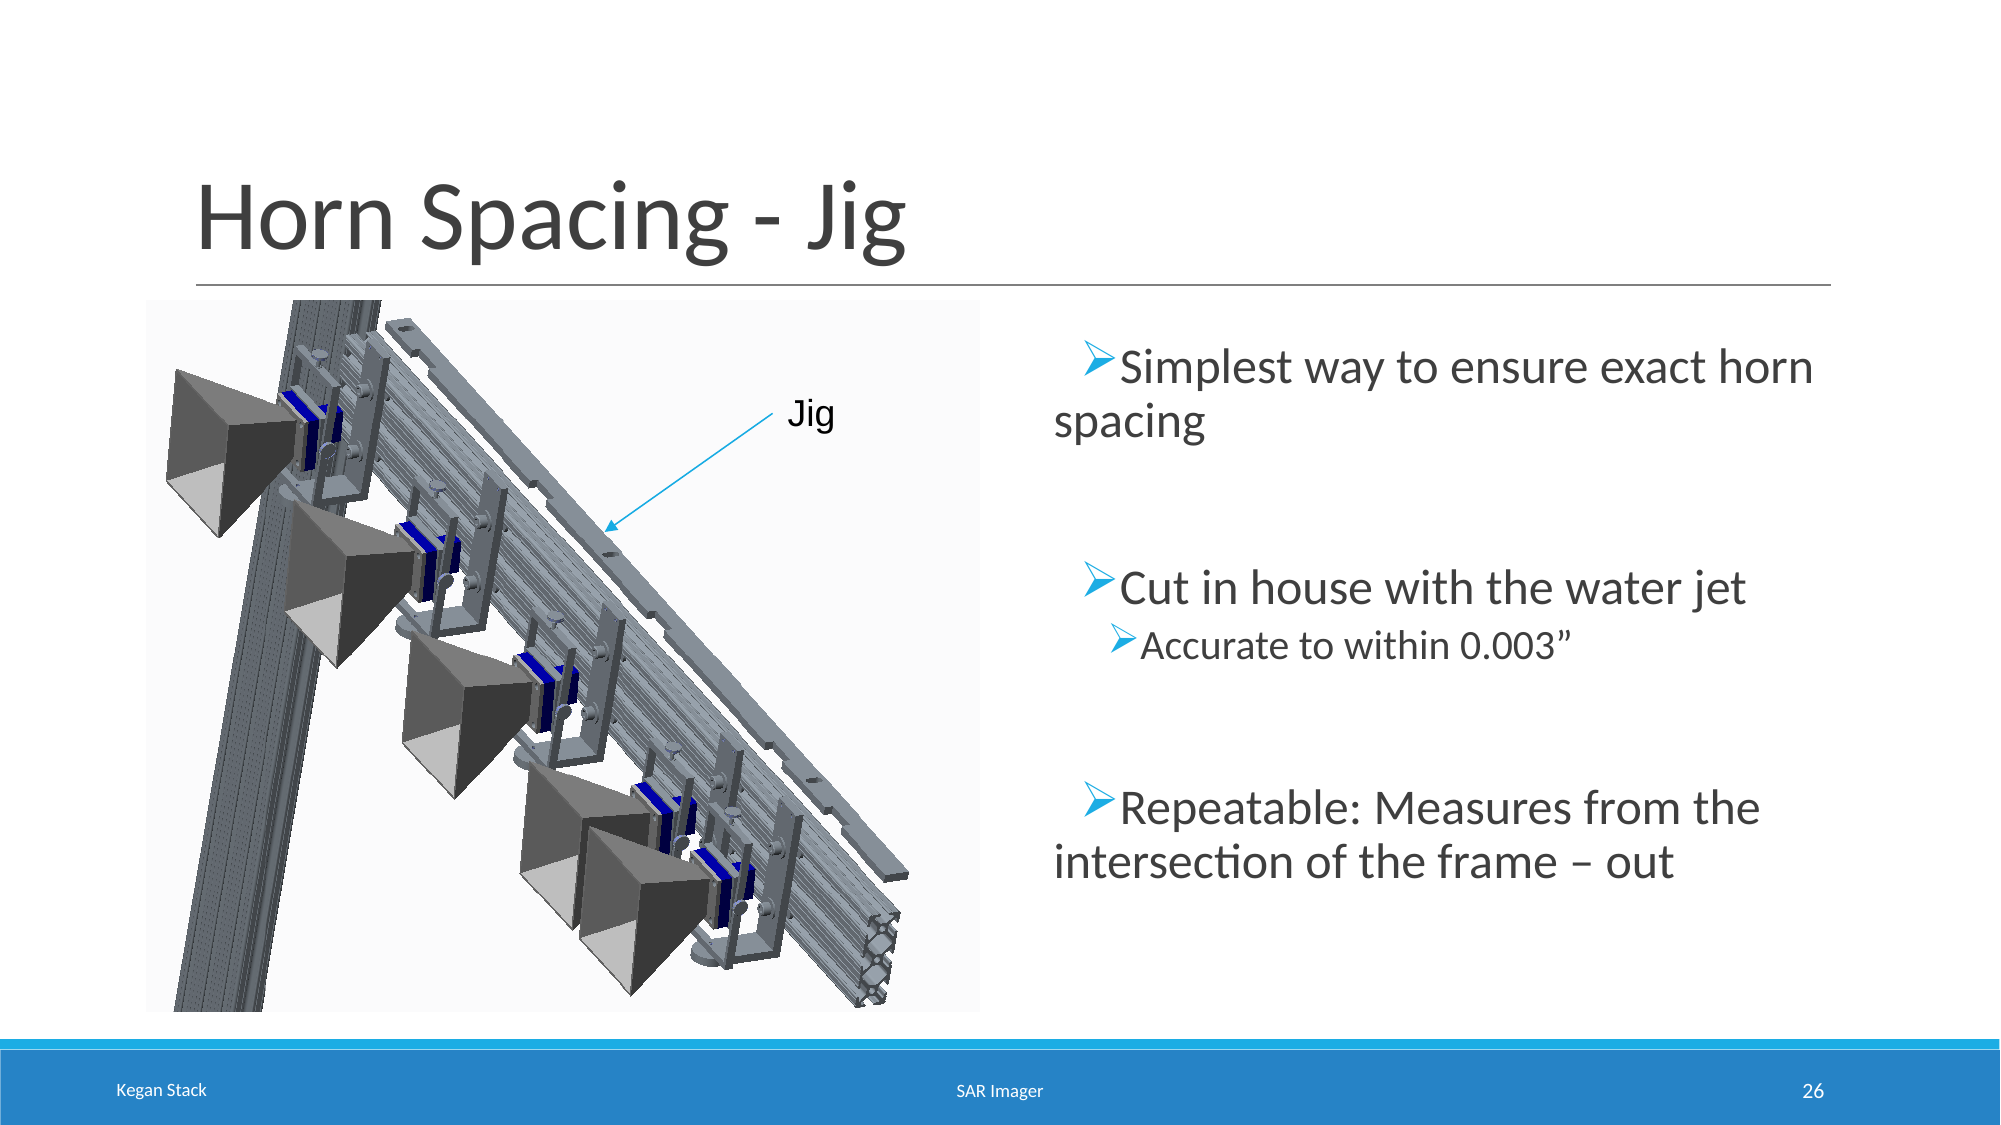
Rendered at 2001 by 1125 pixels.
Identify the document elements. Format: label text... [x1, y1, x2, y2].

list Simplest way to ensure exact horn spacing Cut in house with the water jet Accurate to within 0.003” Repeatable: Measures from the intersection of the frame – out [1023, 325, 1834, 986]
title Horn Spacing - Jig [180, 47, 1830, 285]
picture [146, 299, 980, 1012]
text_box Kegan Stack [101, 1070, 361, 1108]
footer SAR Imager [604, 1059, 1396, 1120]
slide_number 26 [1624, 1059, 1840, 1120]
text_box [604, 413, 773, 533]
